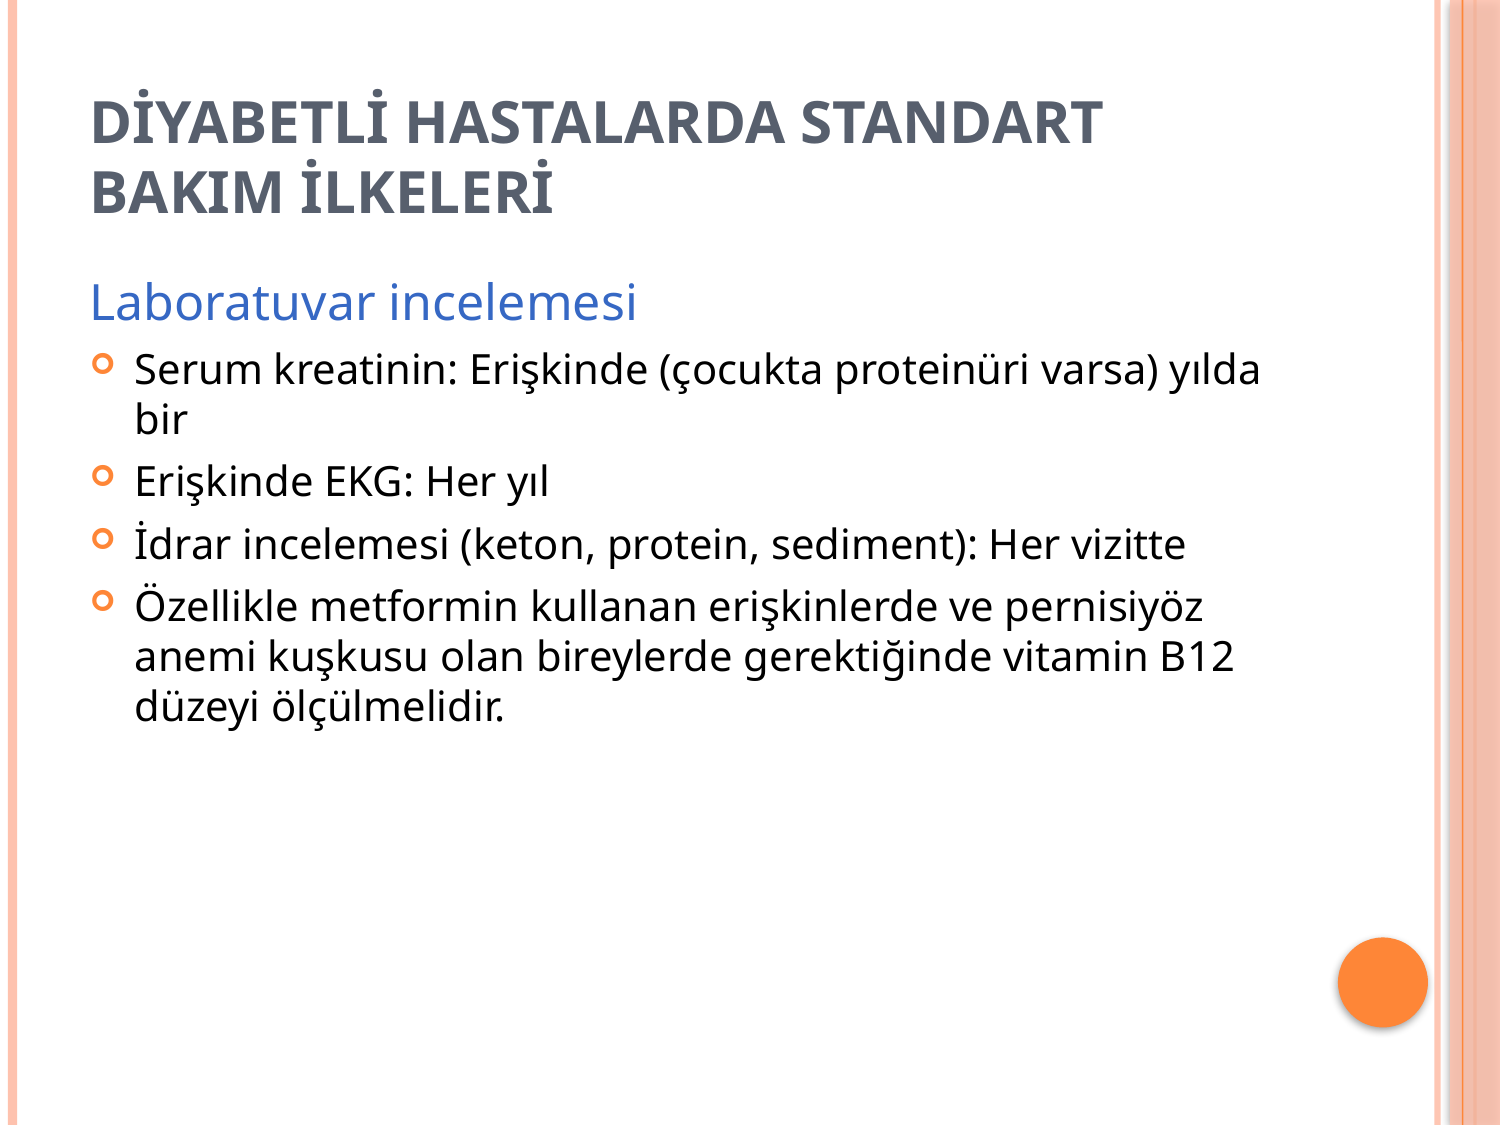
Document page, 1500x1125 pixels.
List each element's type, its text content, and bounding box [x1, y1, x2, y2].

list Laboratuvar incelemesi Serum kreatinin: Erişkinde (çocukta proteinüri varsa) yılda bir Erişkinde EKG: Her yıl İdrar incelemesi (keton, protein, sediment): Her vizitte Özellikle metformin kullanan erişkinlerde ve pernisiyöz anemi kuşkusu olan bireylerde gerektiğinde vitamin B12 düzeyi ölçülmelidir. [75, 262, 1300, 1062]
title DİYABETLİ HASTALARDA STANDART BAKIM İLKELERİ [75, 45, 1300, 233]
